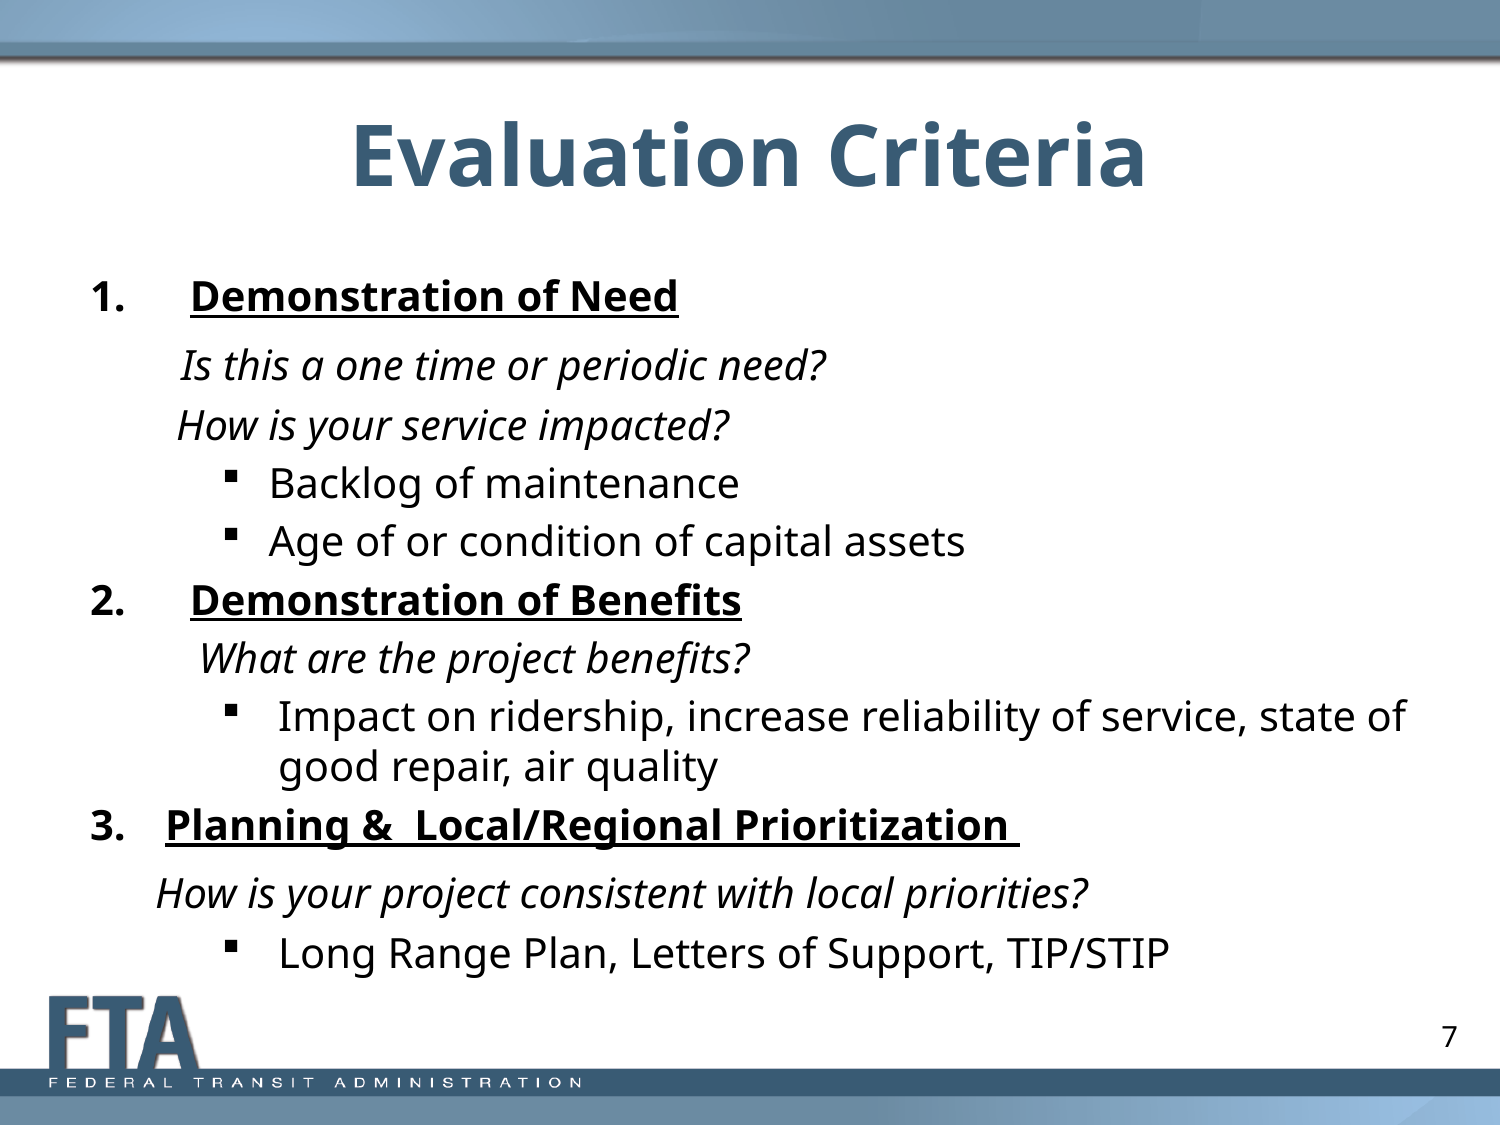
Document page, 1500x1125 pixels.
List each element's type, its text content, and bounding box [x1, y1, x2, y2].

picture [0, 0, 1500, 75]
picture [0, 992, 1500, 1125]
title Evaluation Criteria [74, 71, 1426, 233]
list Demonstration of Need Is this a one time or periodic need? How is your service impacted? Backlog of maintenance Age of or condition of capital assets Demonstration of Benefits What are the project benefits? Impact on ridership, increase reliability of service, state of good repair, air quality Planning & Local/Regional Prioritization How is your project consistent with local priorities? Long Range Plan, Letters of Support, TIP/STIP [74, 262, 1426, 1006]
